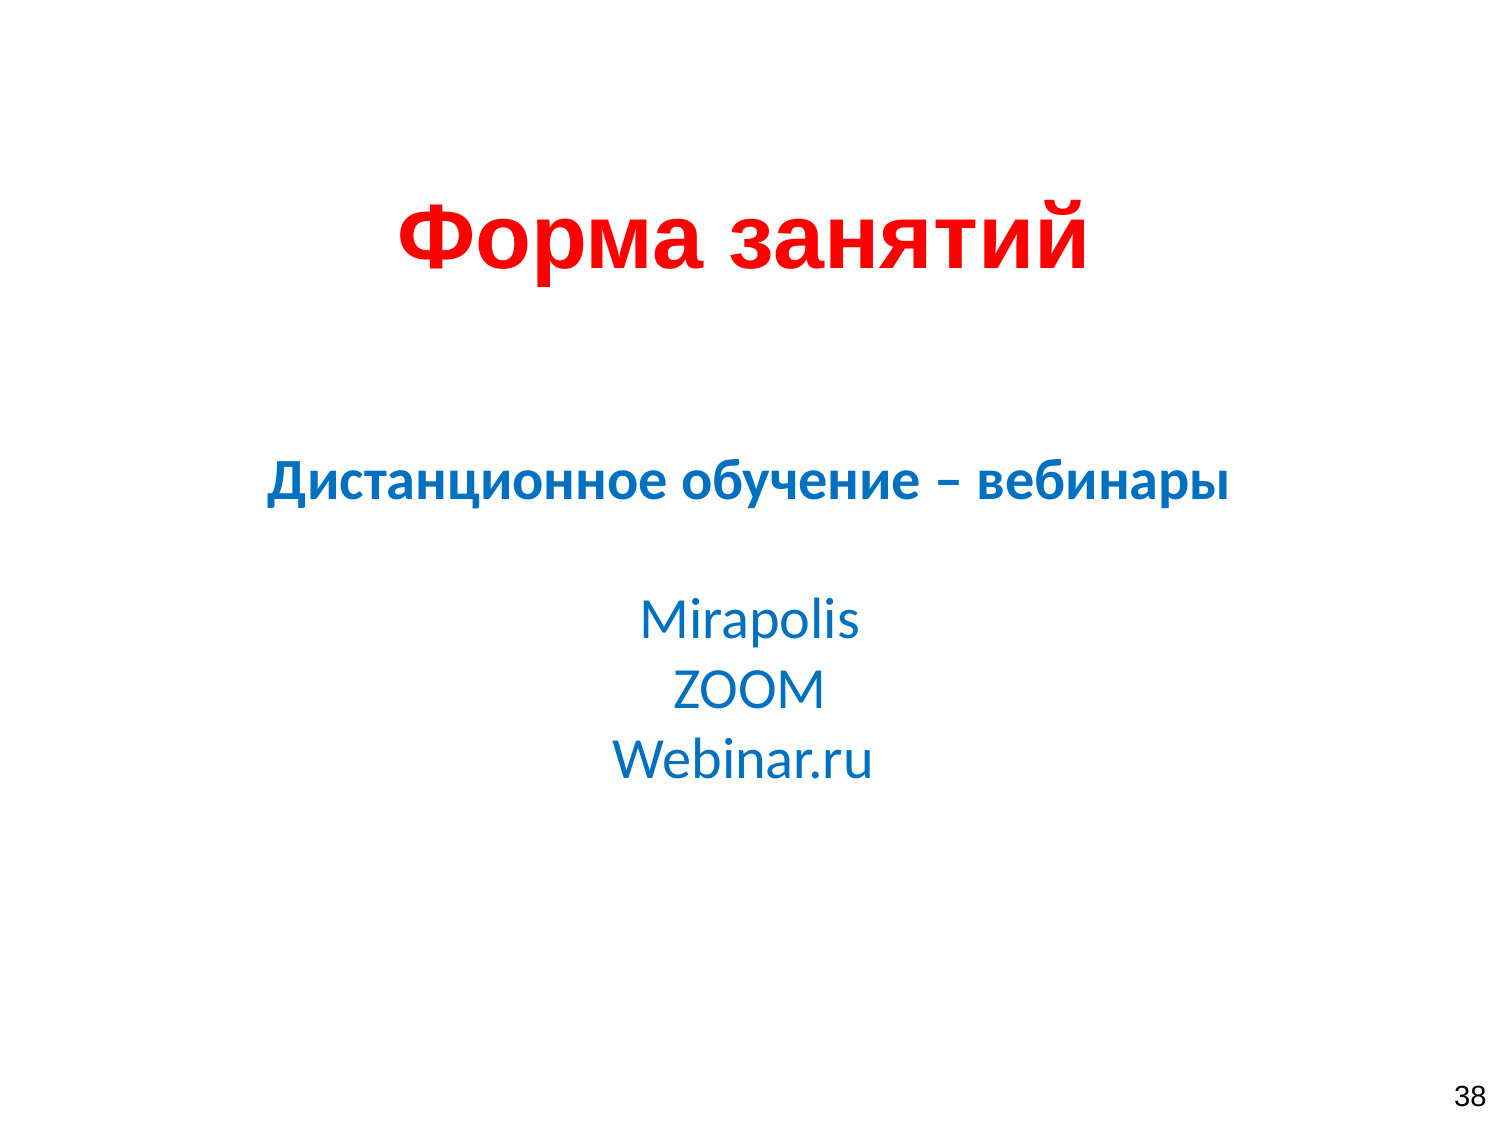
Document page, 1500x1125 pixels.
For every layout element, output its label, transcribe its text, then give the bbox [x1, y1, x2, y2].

text_box Форма занятий [15, 184, 1474, 279]
slide_number 38 [1151, 1069, 1500, 1125]
text_box Дистанционное обучение – вебинары Mirapolis ZOOM Webinar.ru [34, 371, 1466, 860]
